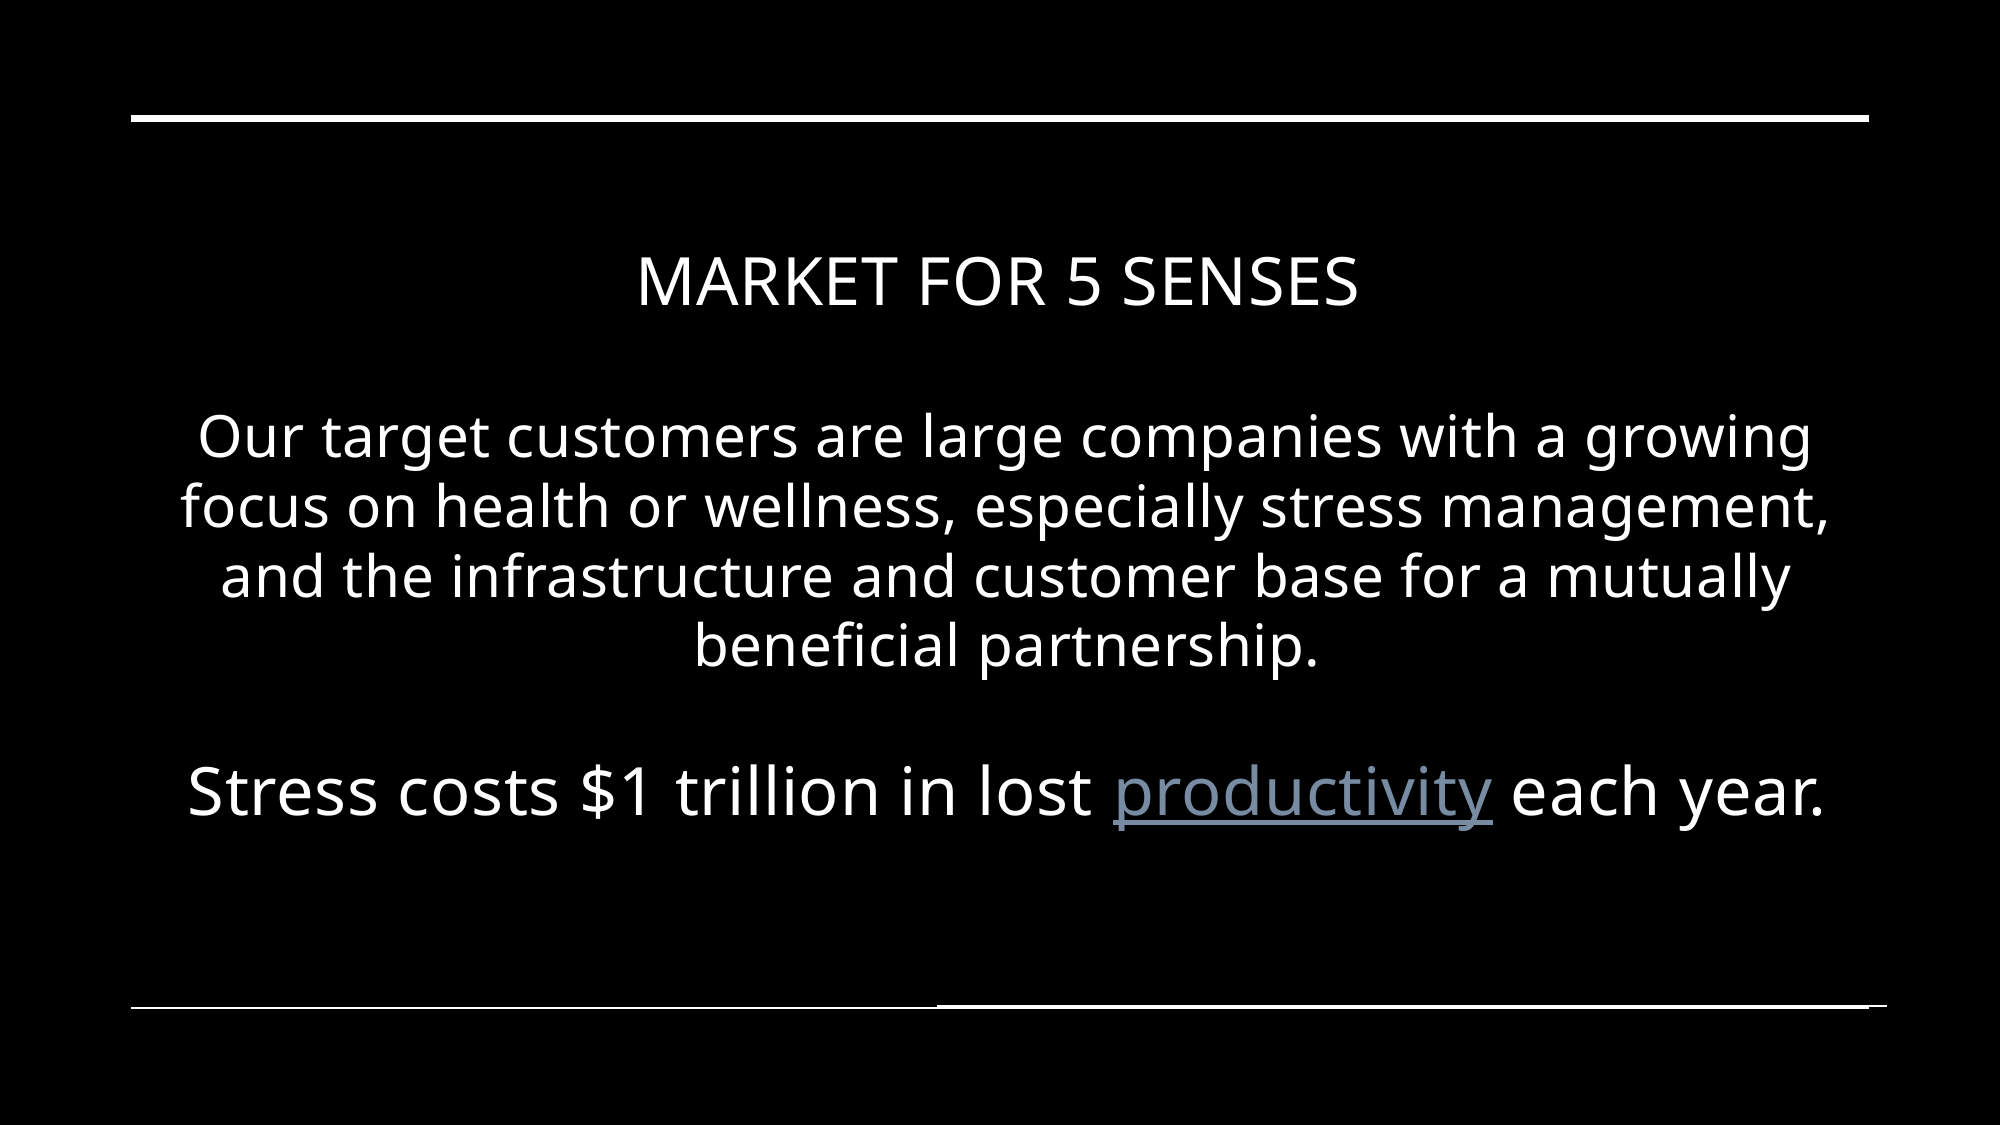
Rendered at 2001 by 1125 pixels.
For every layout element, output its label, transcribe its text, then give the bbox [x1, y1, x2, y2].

title MARKET FOR 5 SENSES Our target customers are large companies with a growing focus on health or wellness, especially stress management, and the infrastructure and customer base for a mutually beneficial partnership. Stress costs $1 trillion in lost productivity each year. [125, 112, 1890, 1007]
